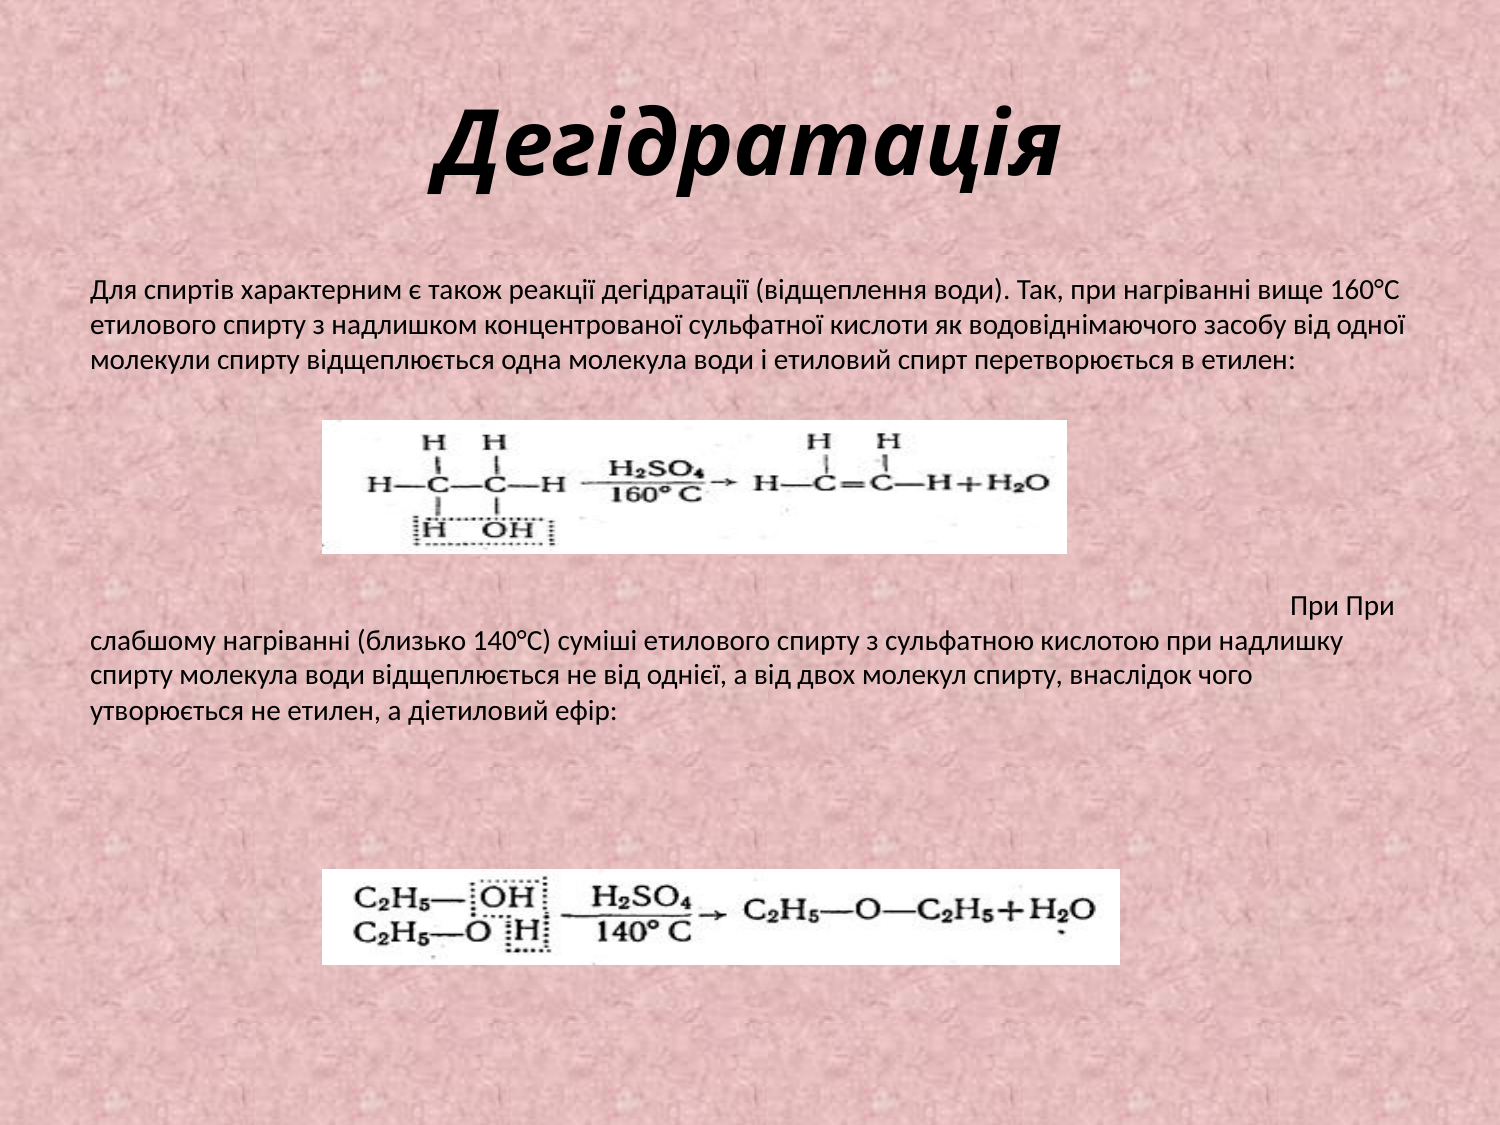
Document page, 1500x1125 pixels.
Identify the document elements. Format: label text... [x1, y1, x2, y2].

title Дегідратація [75, 45, 1425, 233]
picture [0, 0, 1500, 1125]
list Для спиртів характерним є також реакції дегідратації (відщеплення води). Так, при нагріванні вище 160°С етилового спирту з надлишком концентрованої сульфатної кислоти як водовіднімаючого засобу від одної молекули спирту відщеплюється одна молекула води і етиловий спирт перетворюється в етилен: При При слабшому нагріванні (близько 140°С) суміші етилового спирту з сульфатною кислотою при надлишку спирту молекула води відщеплюється не від однієї, а від двох молекул спирту, внаслідок чого утворюється не етилен, а діетиловий ефір: [75, 262, 1425, 1005]
